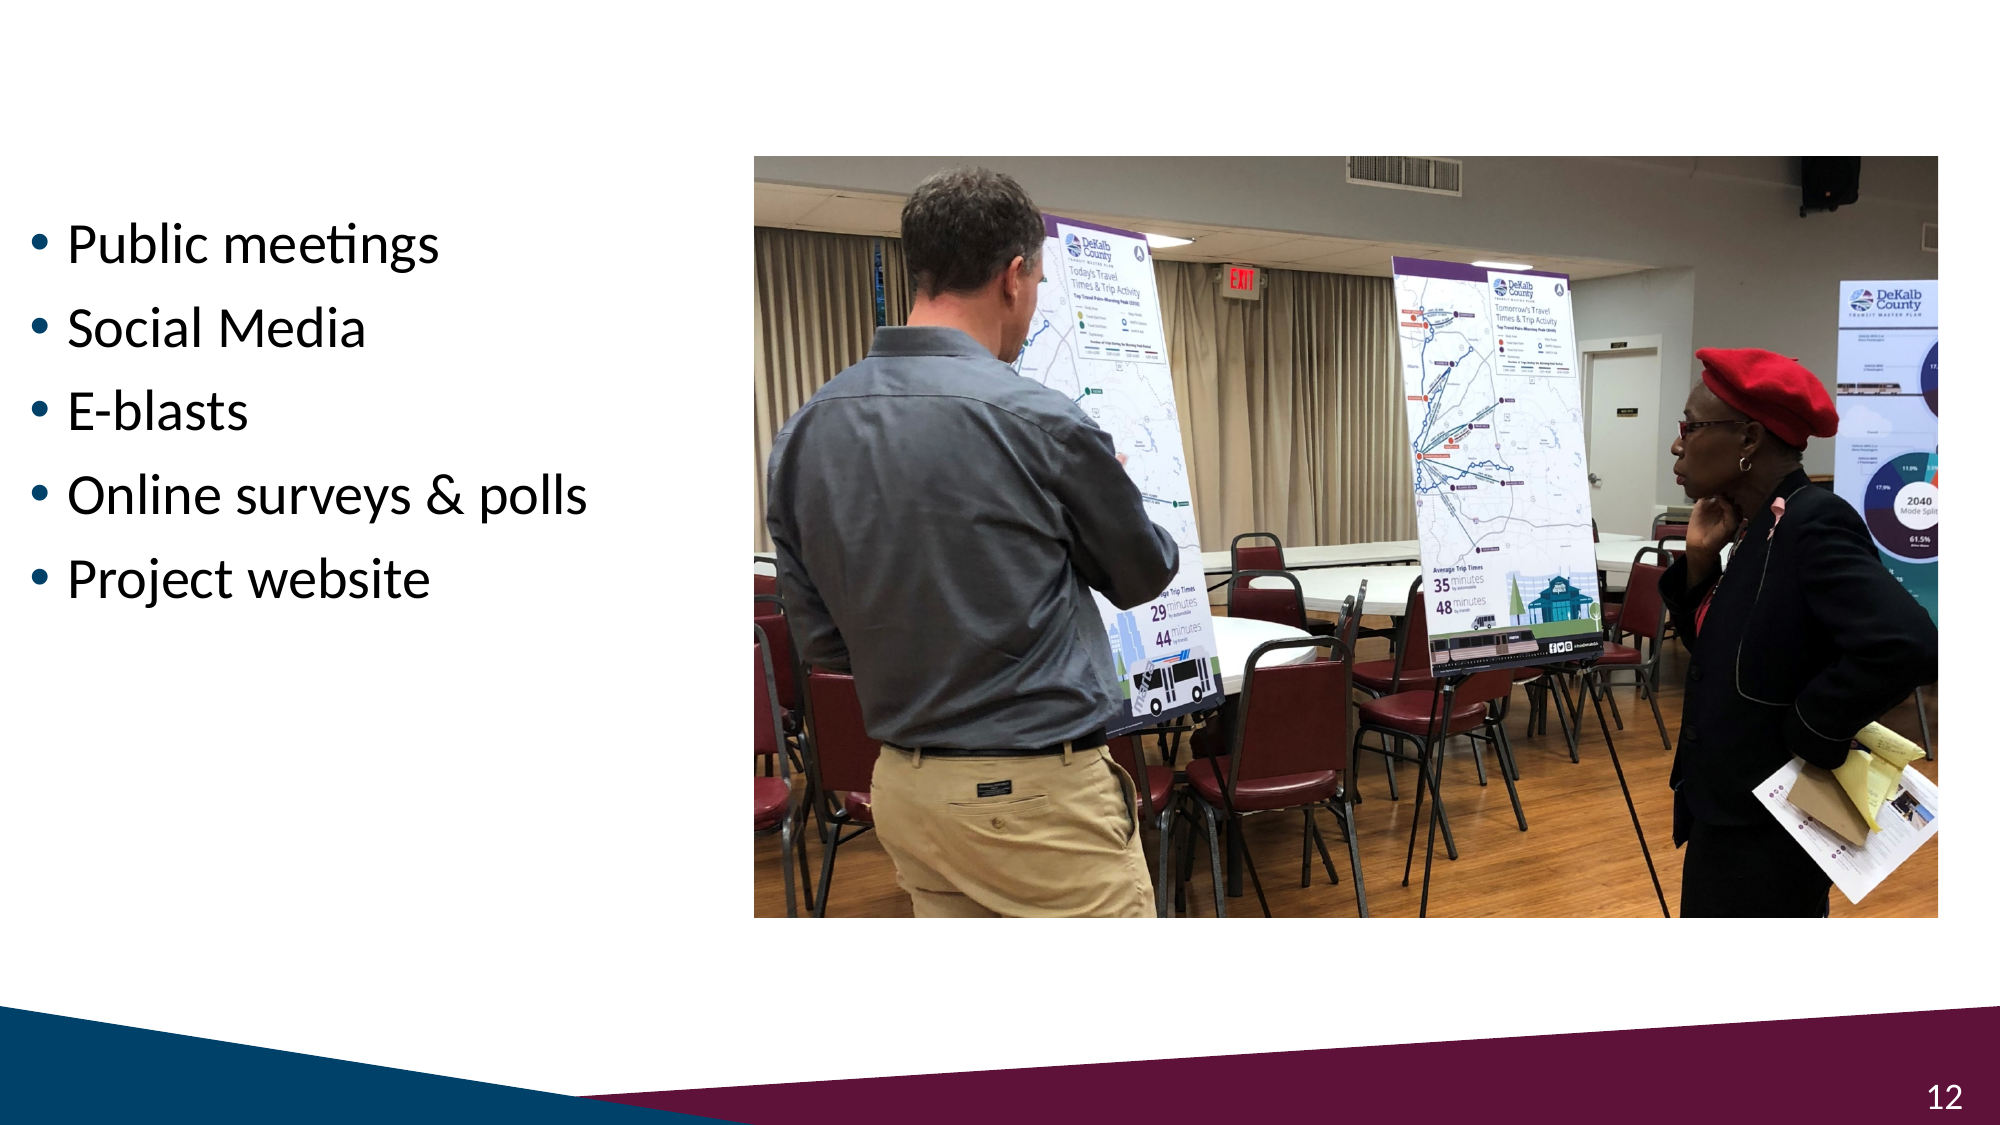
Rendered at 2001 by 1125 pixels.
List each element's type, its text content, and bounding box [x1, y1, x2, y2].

text_box 12 [1910, 1064, 1981, 1125]
picture [755, 0, 1939, 1125]
list Public meetings Social Media E-blasts Online surveys & polls Project website [14, 205, 965, 920]
